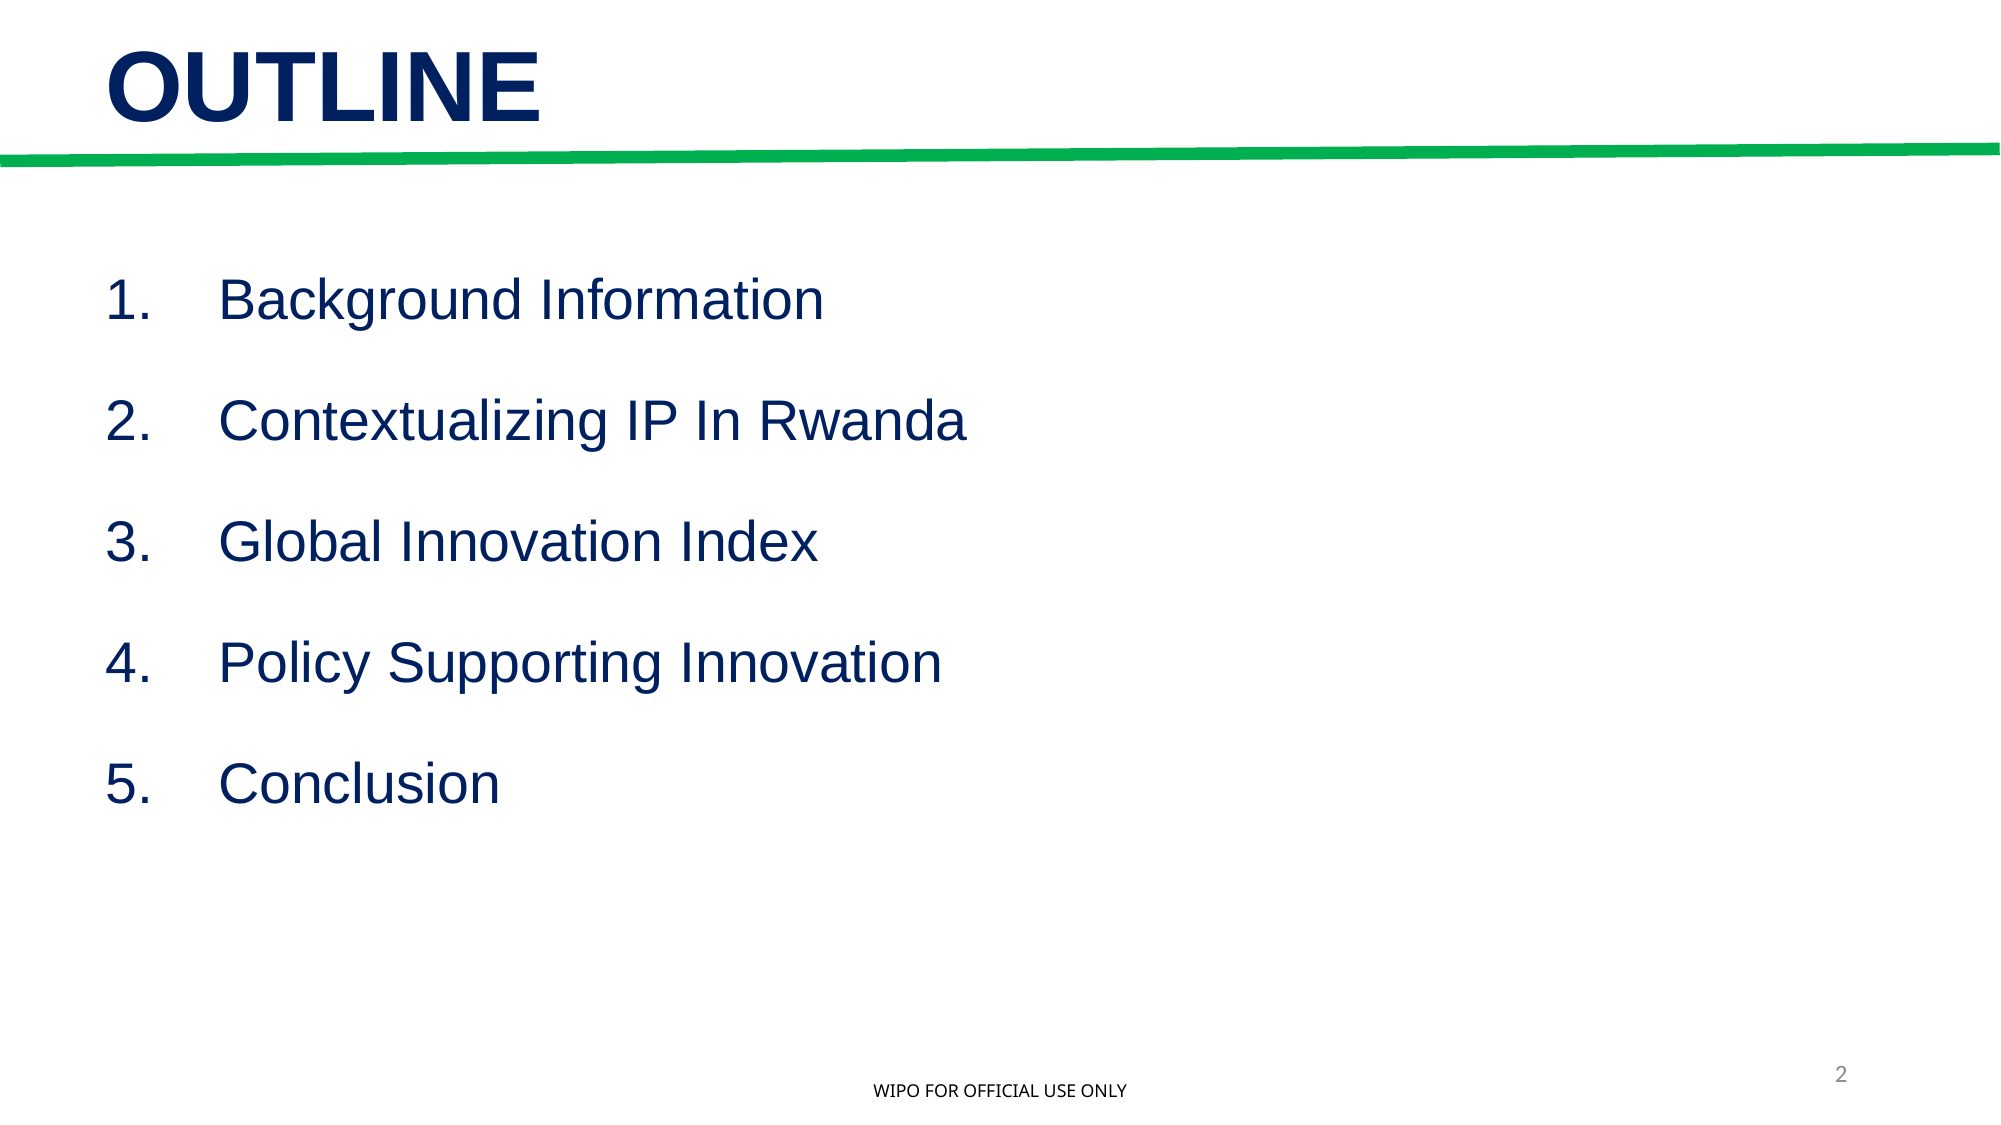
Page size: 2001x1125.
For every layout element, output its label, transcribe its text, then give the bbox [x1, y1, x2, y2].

title OUTLINE [90, 161, 1815, 171]
slide_number 2 [1412, 1042, 1863, 1103]
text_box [0, 148, 2000, 161]
list Background Information Contextualizing IP In Rwanda Global Innovation Index Policy Supporting Innovation Conclusion [90, 220, 1910, 830]
title OUTLINE [90, 7, 1815, 148]
